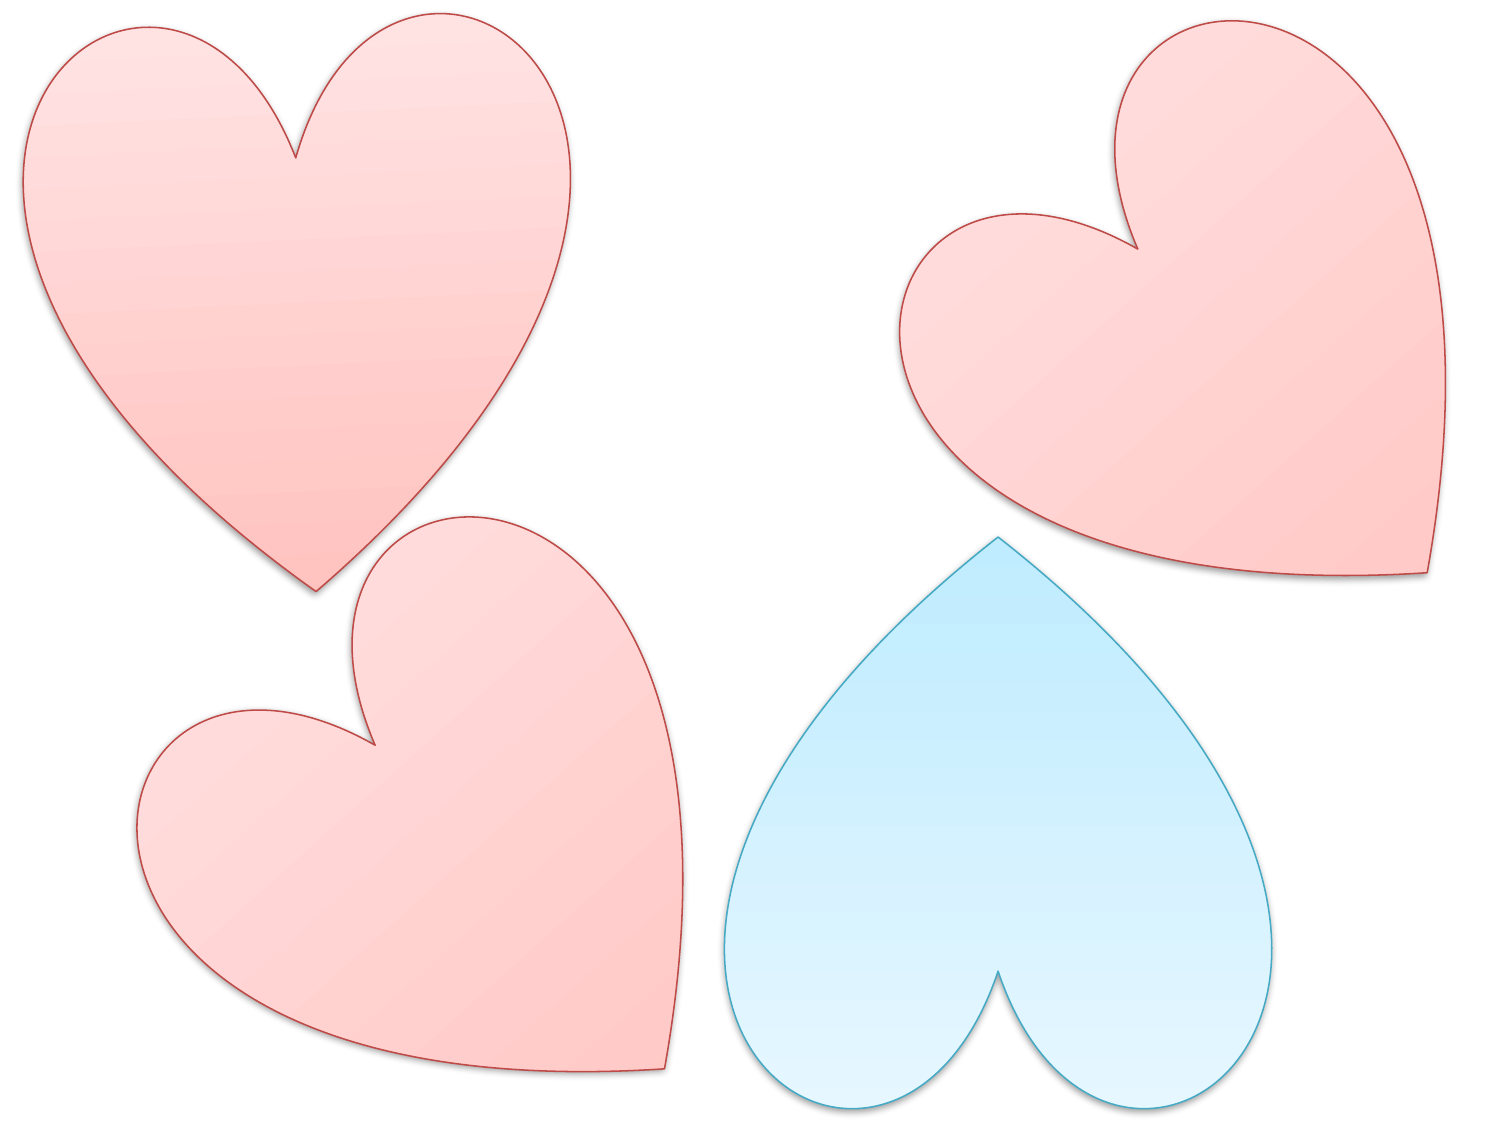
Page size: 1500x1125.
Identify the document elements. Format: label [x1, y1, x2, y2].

text_box [898, 20, 1447, 577]
text_box [22, 12, 572, 593]
text_box [723, 536, 1273, 1110]
text_box [136, 516, 684, 1073]
